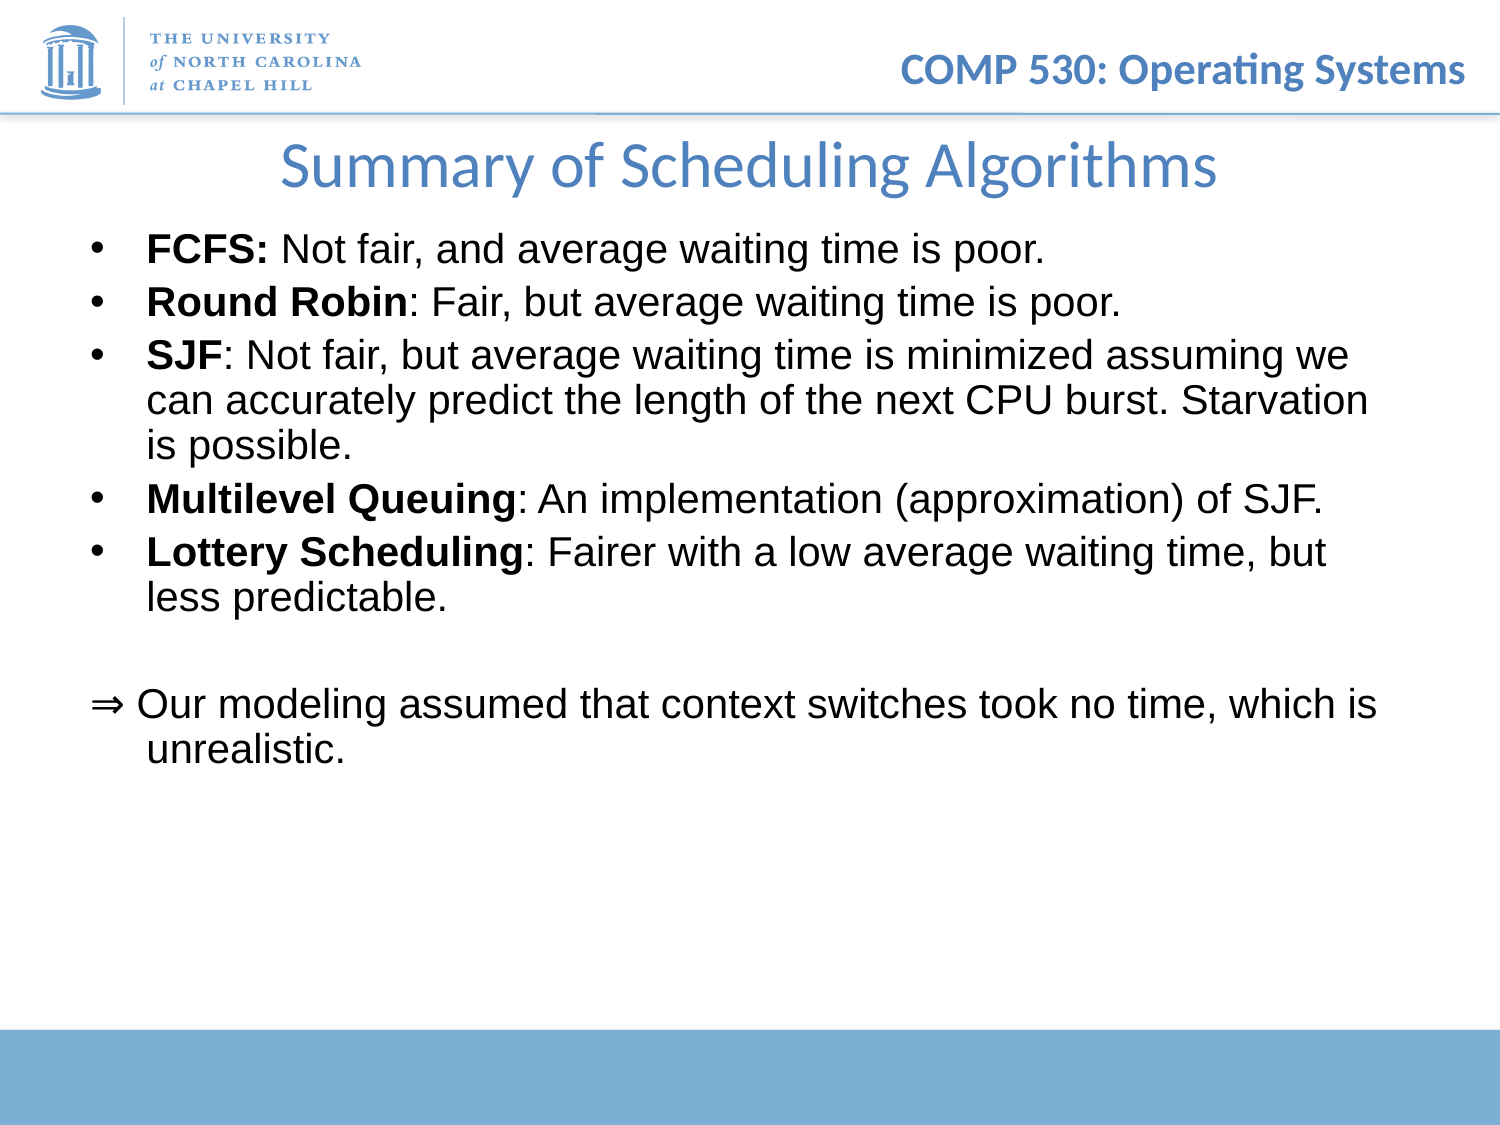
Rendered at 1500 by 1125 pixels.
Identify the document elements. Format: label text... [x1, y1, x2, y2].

list FCFS: Not fair, and average waiting time is poor. Round Robin: Fair, but average waiting time is poor. SJF: Not fair, but average waiting time is minimized assuming we can accurately predict the length of the next CPU burst. Starvation is possible. Multilevel Queuing: An implementation (approximation) of SJF. Lottery Scheduling: Fairer with a low average waiting time, but less predictable. ⇒ Our modeling assumed that context switches took no time, which is unrealistic. [75, 219, 1425, 1024]
picture [41, 17, 361, 105]
title Summary of Scheduling Algorithms [0, 113, 1500, 209]
